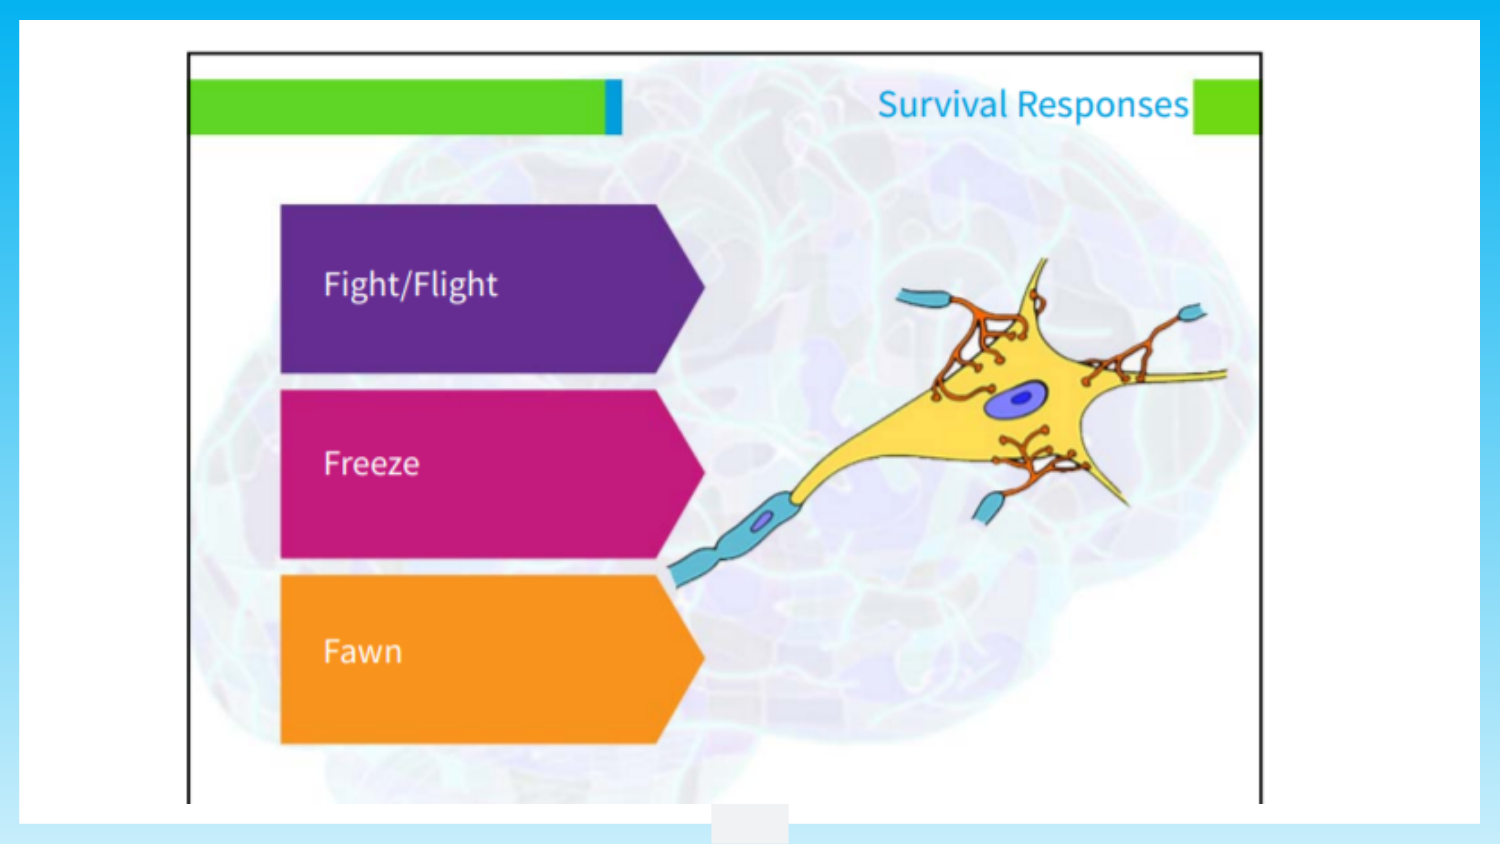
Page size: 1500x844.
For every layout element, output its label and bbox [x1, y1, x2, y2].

picture [171, 39, 1281, 804]
